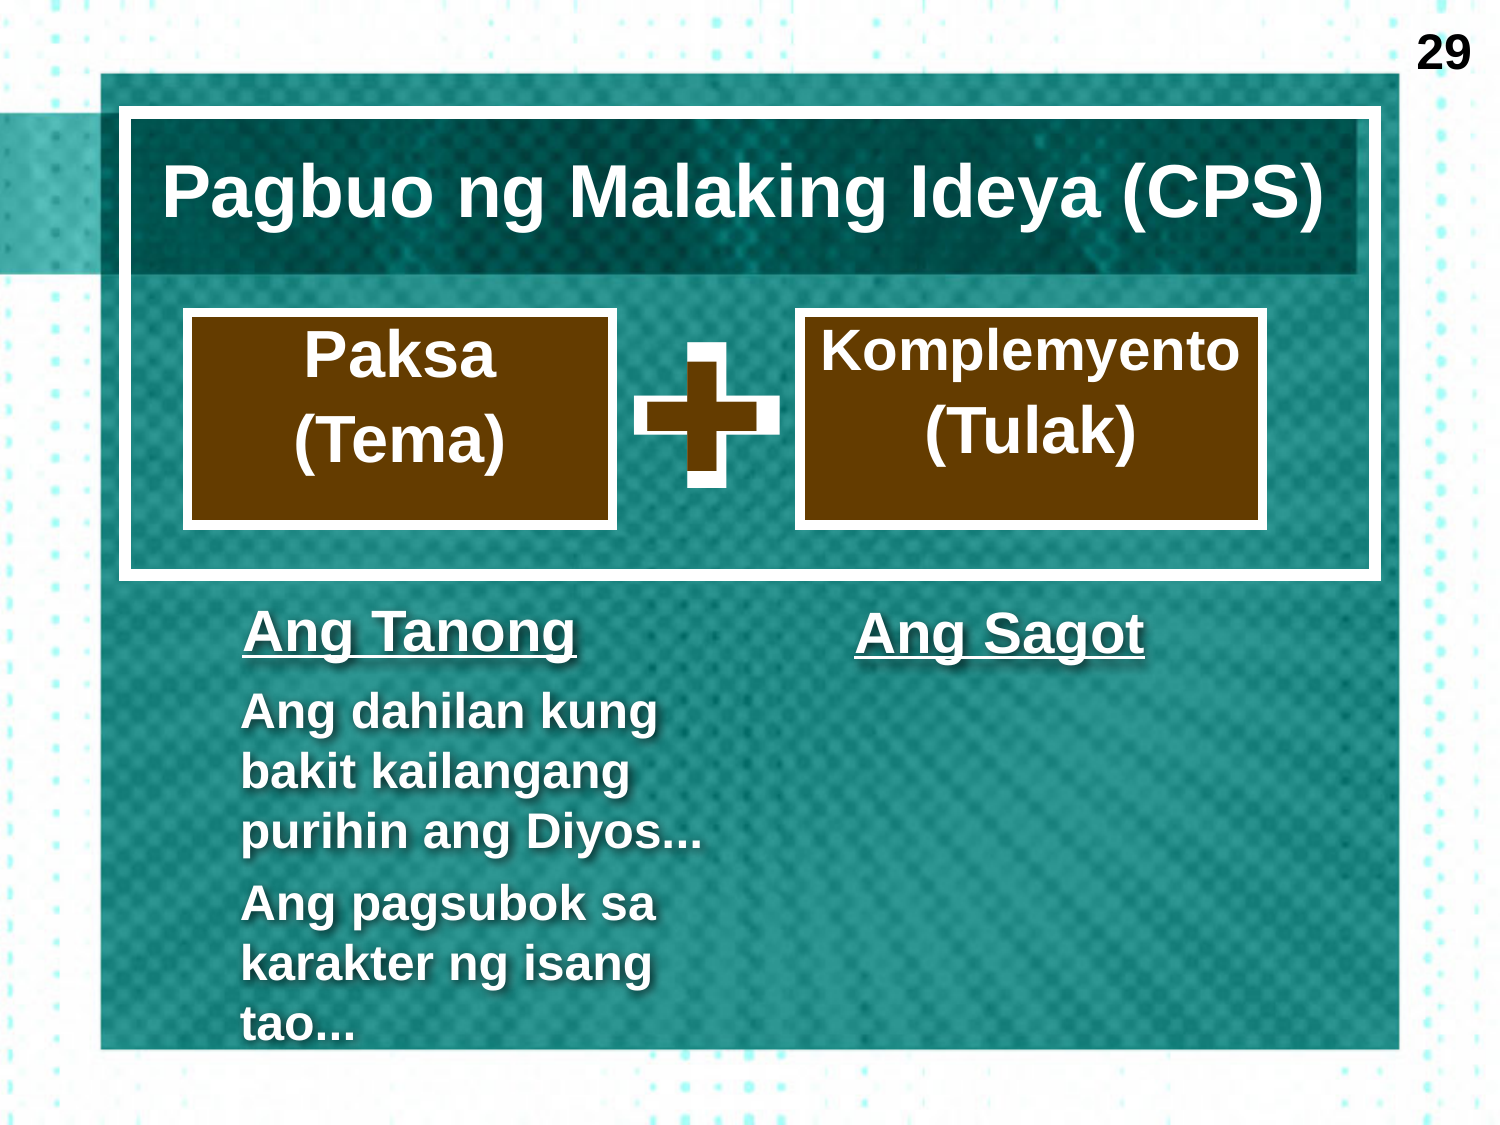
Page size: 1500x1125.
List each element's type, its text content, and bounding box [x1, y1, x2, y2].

text_box [125, 275, 1375, 575]
text_box Ang Sagot [839, 587, 1161, 673]
title Pagbuo ng Malaking Ideya (CPS) [112, 112, 1376, 275]
text_box Ang Tanong [227, 585, 593, 667]
text_box Komplemyento (Tulak) [802, 312, 1263, 525]
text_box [608, 281, 798, 540]
picture [0, 0, 1500, 1125]
text_box Ang dahilan kung bakit kailangang purihin ang Diyos... [225, 670, 775, 860]
text_box 29 [1401, 12, 1488, 88]
text_box Ang pagsubok sa karakter ng isang tao... [225, 862, 775, 1058]
list Paksa (Tema) [187, 312, 603, 525]
